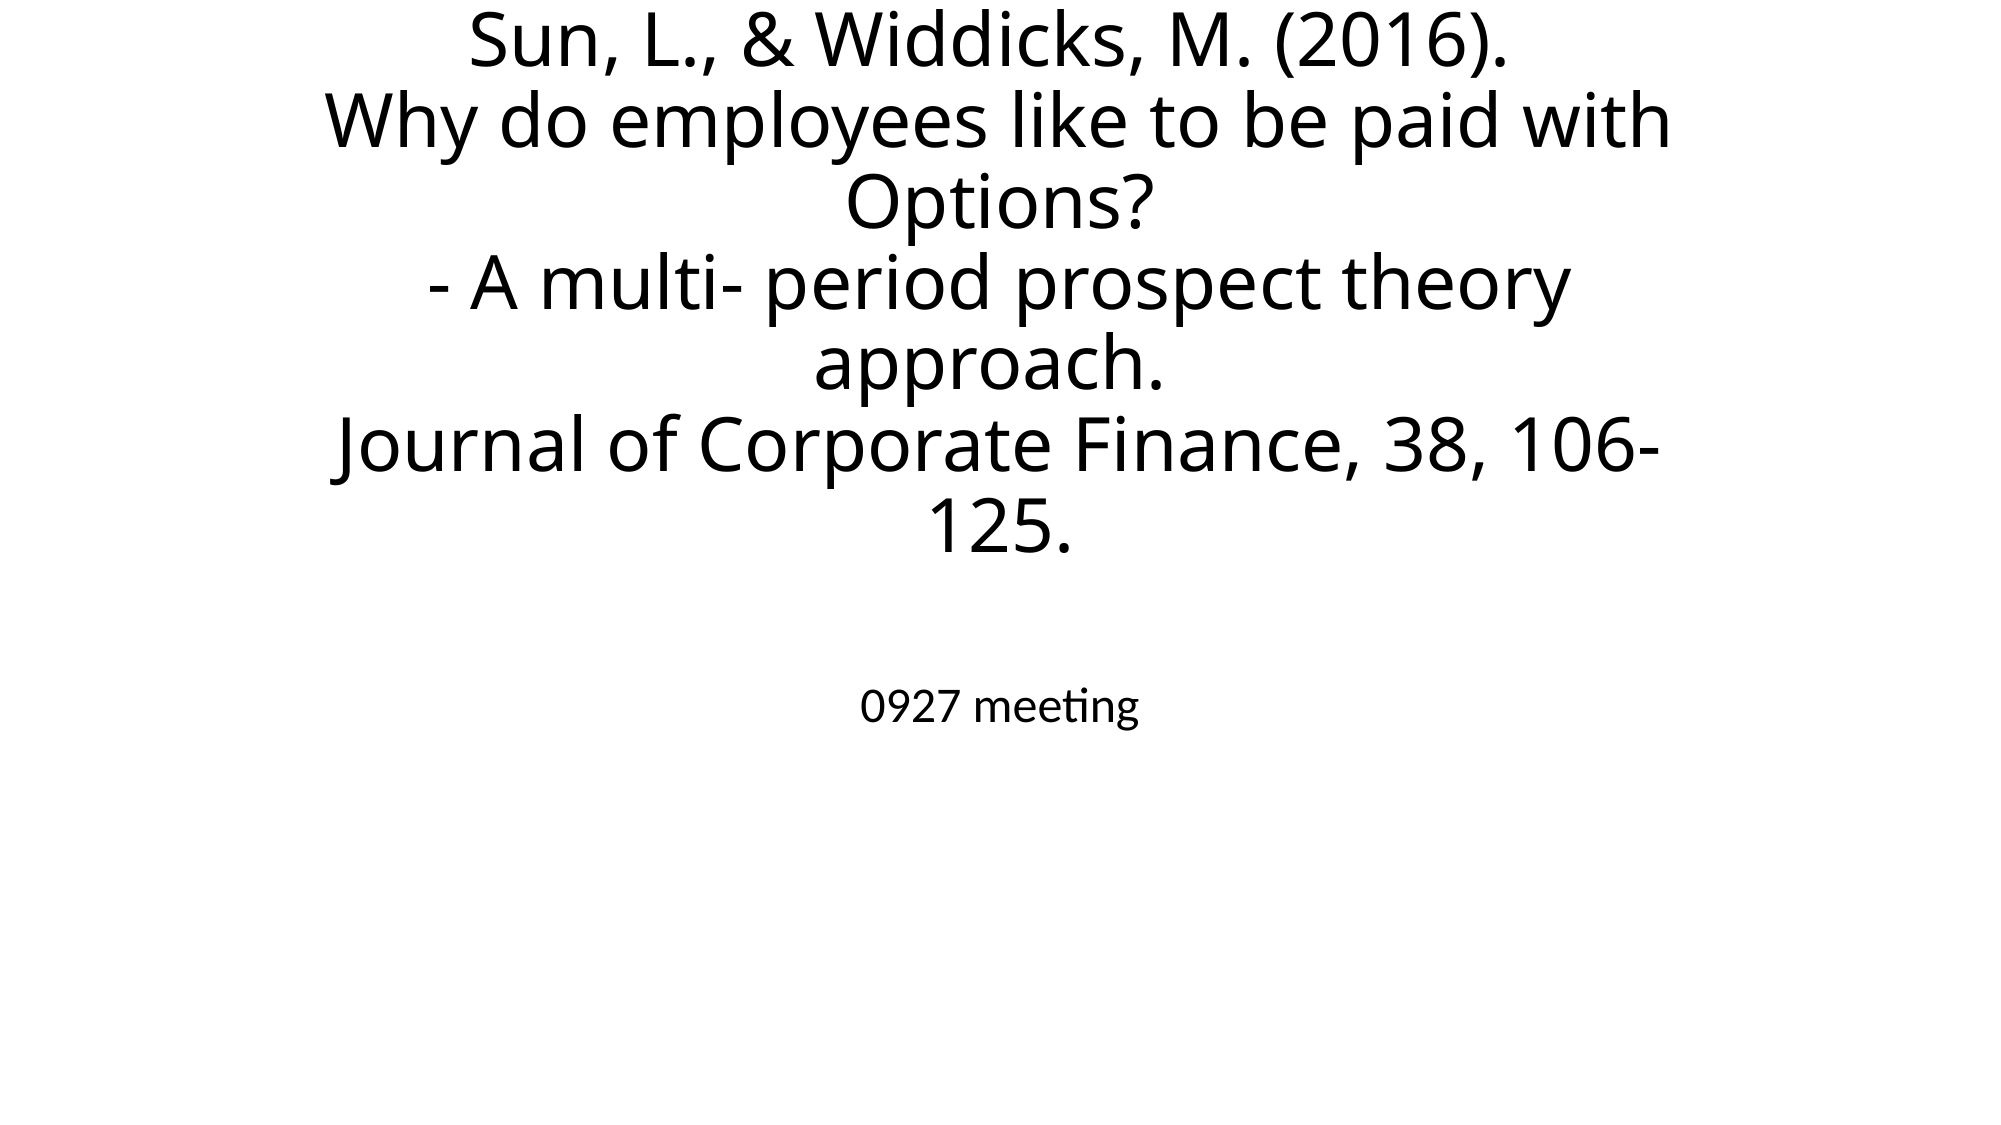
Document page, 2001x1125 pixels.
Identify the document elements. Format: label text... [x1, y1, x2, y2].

subtitle 0927 meeting [249, 590, 1750, 863]
title Sun, L., & Widdicks, M. (2016). Why do employees like to be paid with Options? - A multi- period prospect theory approach. Journal of Corporate Finance, 38, 106-125. [249, 184, 1750, 576]
